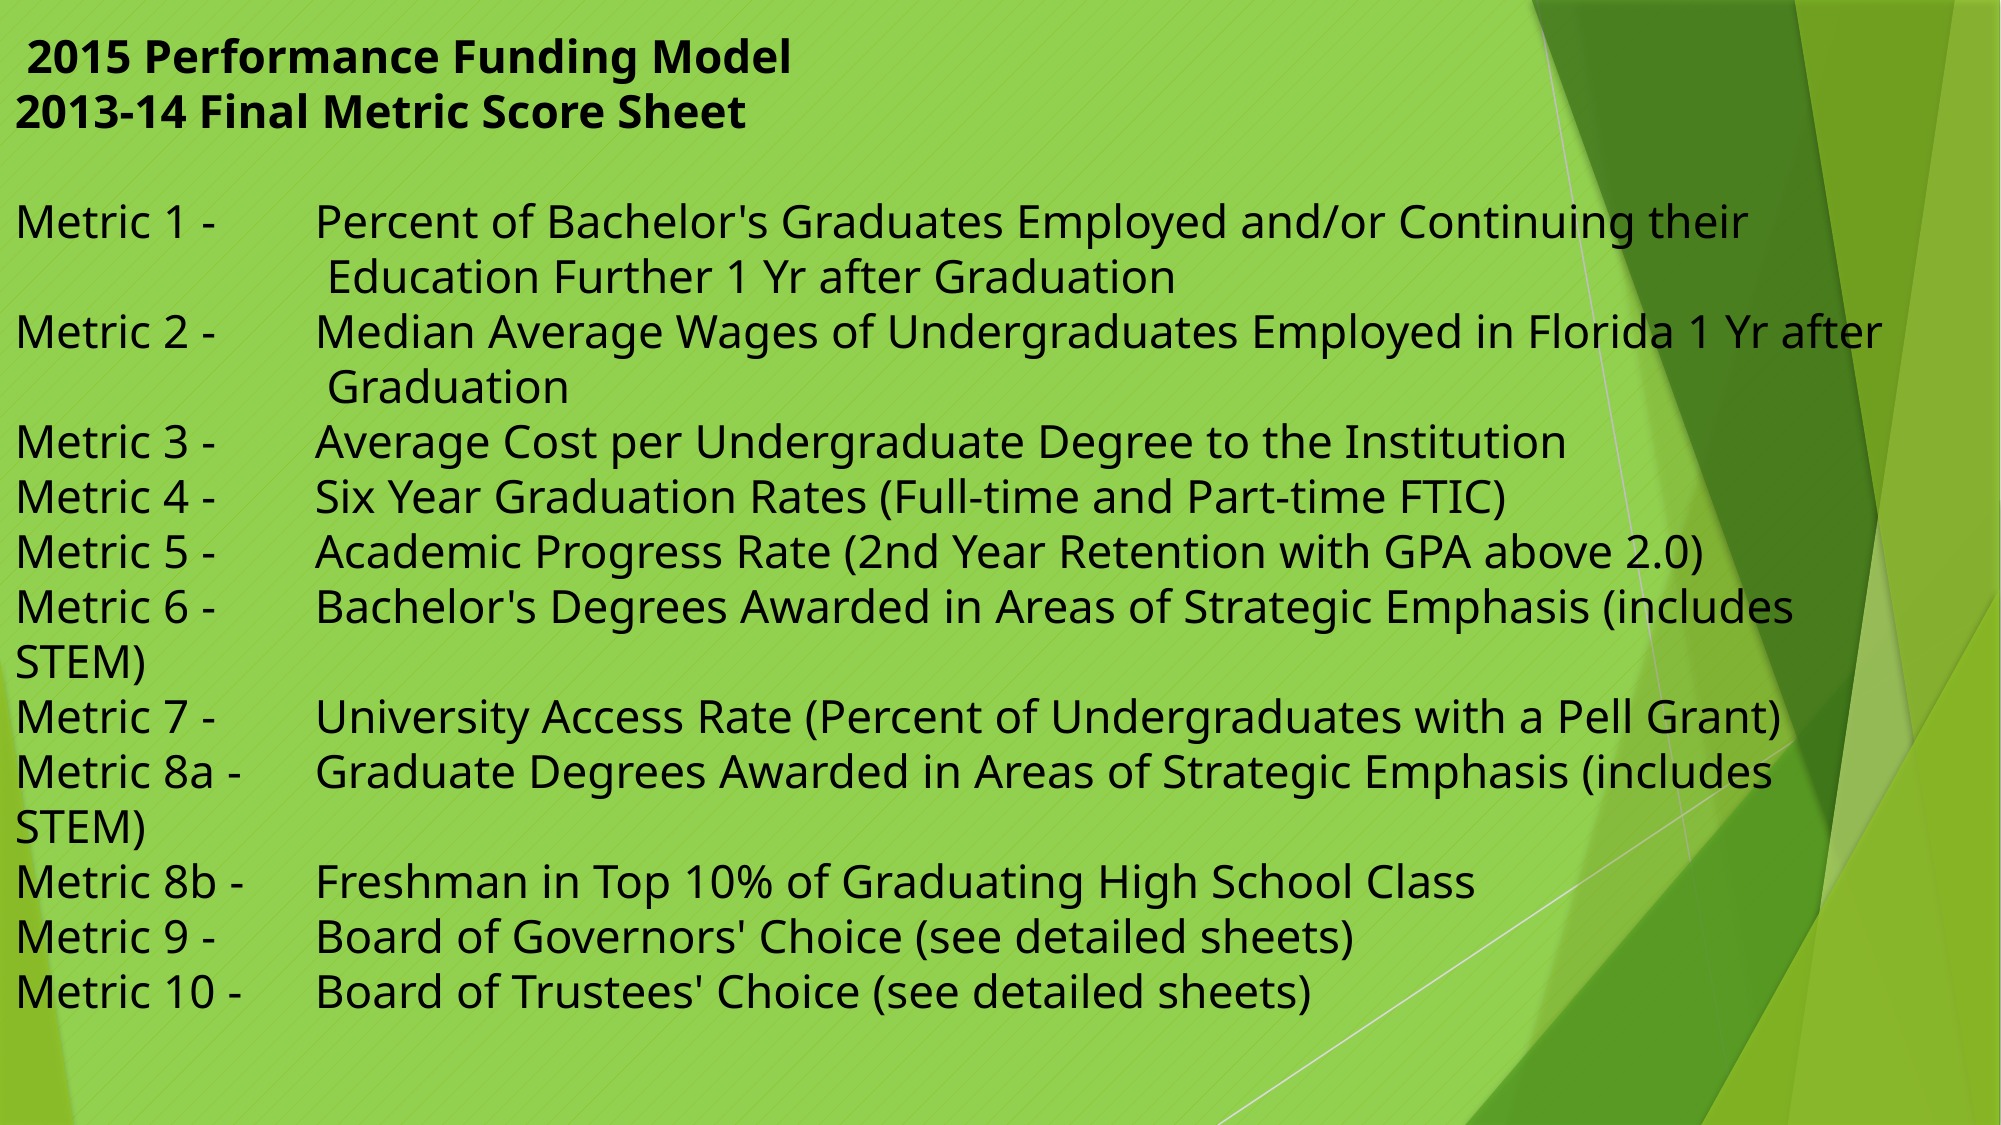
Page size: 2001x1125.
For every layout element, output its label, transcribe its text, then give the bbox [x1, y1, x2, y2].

text_box 2015 Performance Funding Model 2013-14 Final Metric Score Sheet Metric 1 - Percent of Bachelor's Graduates Employed and/or Continuing their Education Further 1 Yr after Graduation Metric 2 - Median Average Wages of Undergraduates Employed in Florida 1 Yr after Graduation Metric 3 - Average Cost per Undergraduate Degree to the Institution Metric 4 - Six Year Graduation Rates (Full-time and Part-time FTIC) Metric 5 - Academic Progress Rate (2nd Year Retention with GPA above 2.0) Metric 6 - Bachelor's Degrees Awarded in Areas of Strategic Emphasis (includes STEM) Metric 7 - University Access Rate (Percent of Undergraduates with a Pell Grant) Metric 8a - Graduate Degrees Awarded in Areas of Strategic Emphasis (includes STEM) Metric 8b - Freshman in Top 10% of Graduating High School Class Metric 9 - Board of Governors' Choice (see detailed sheets) Metric 10 - Board of Trustees' Choice (see detailed sheets) [0, 20, 1907, 1026]
